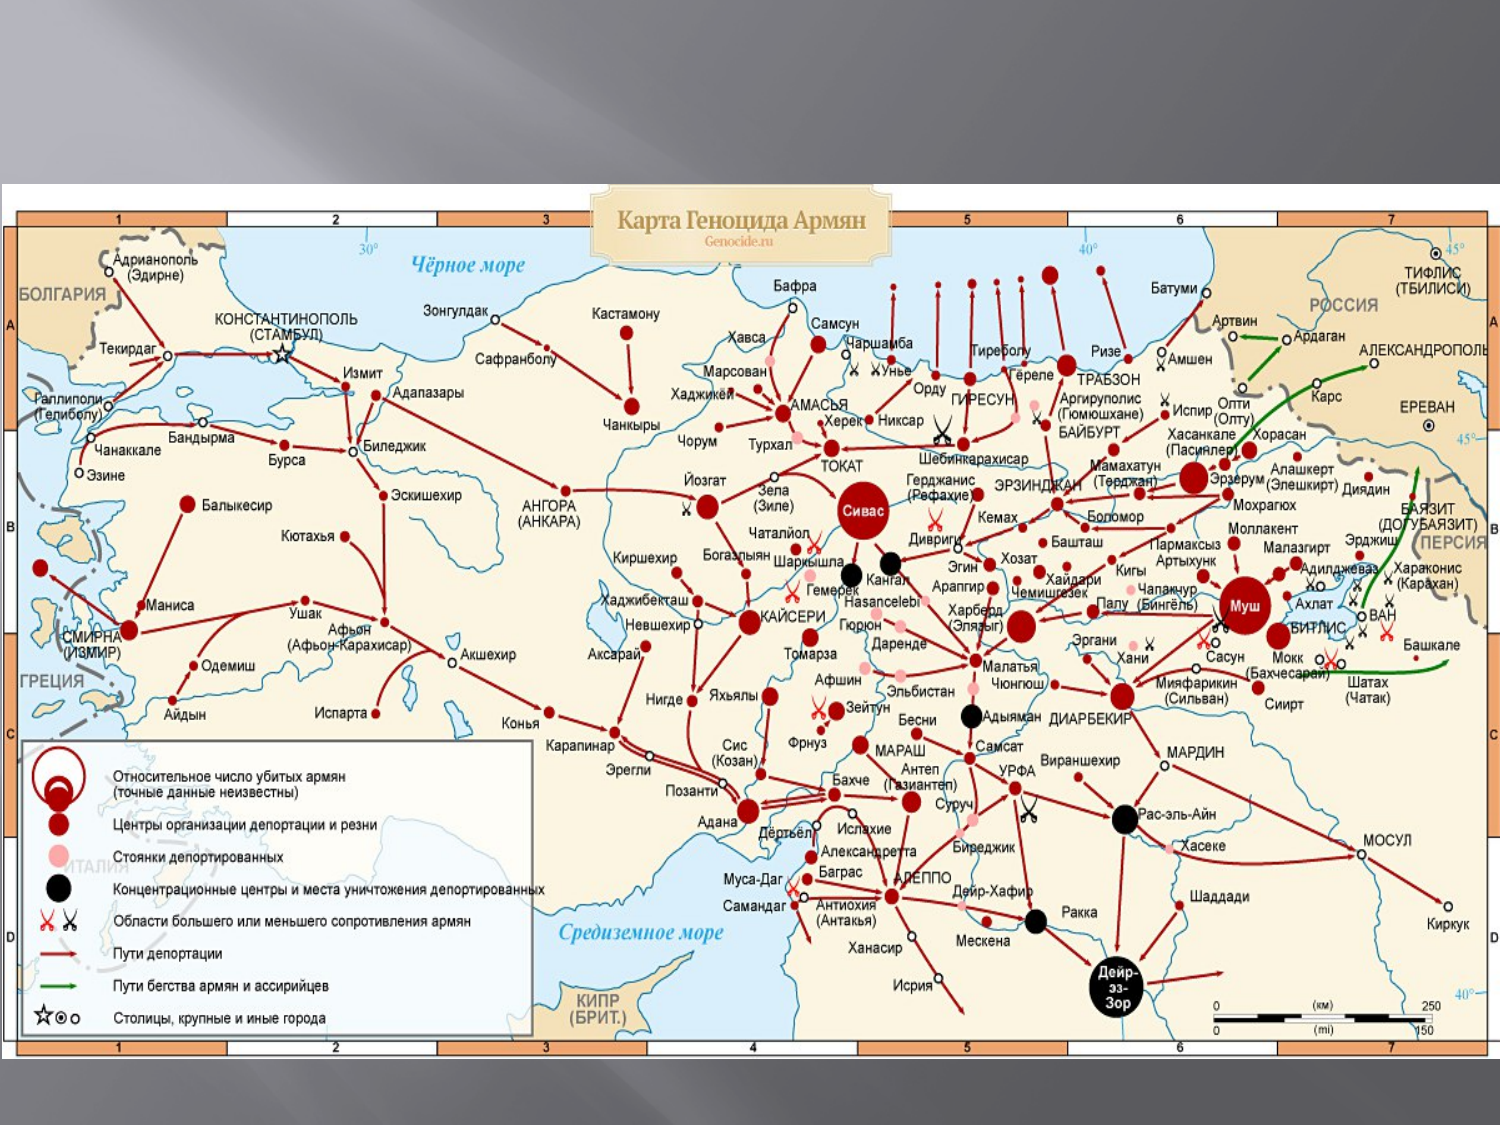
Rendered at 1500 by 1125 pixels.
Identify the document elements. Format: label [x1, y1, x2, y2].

picture [2, 184, 1500, 1059]
